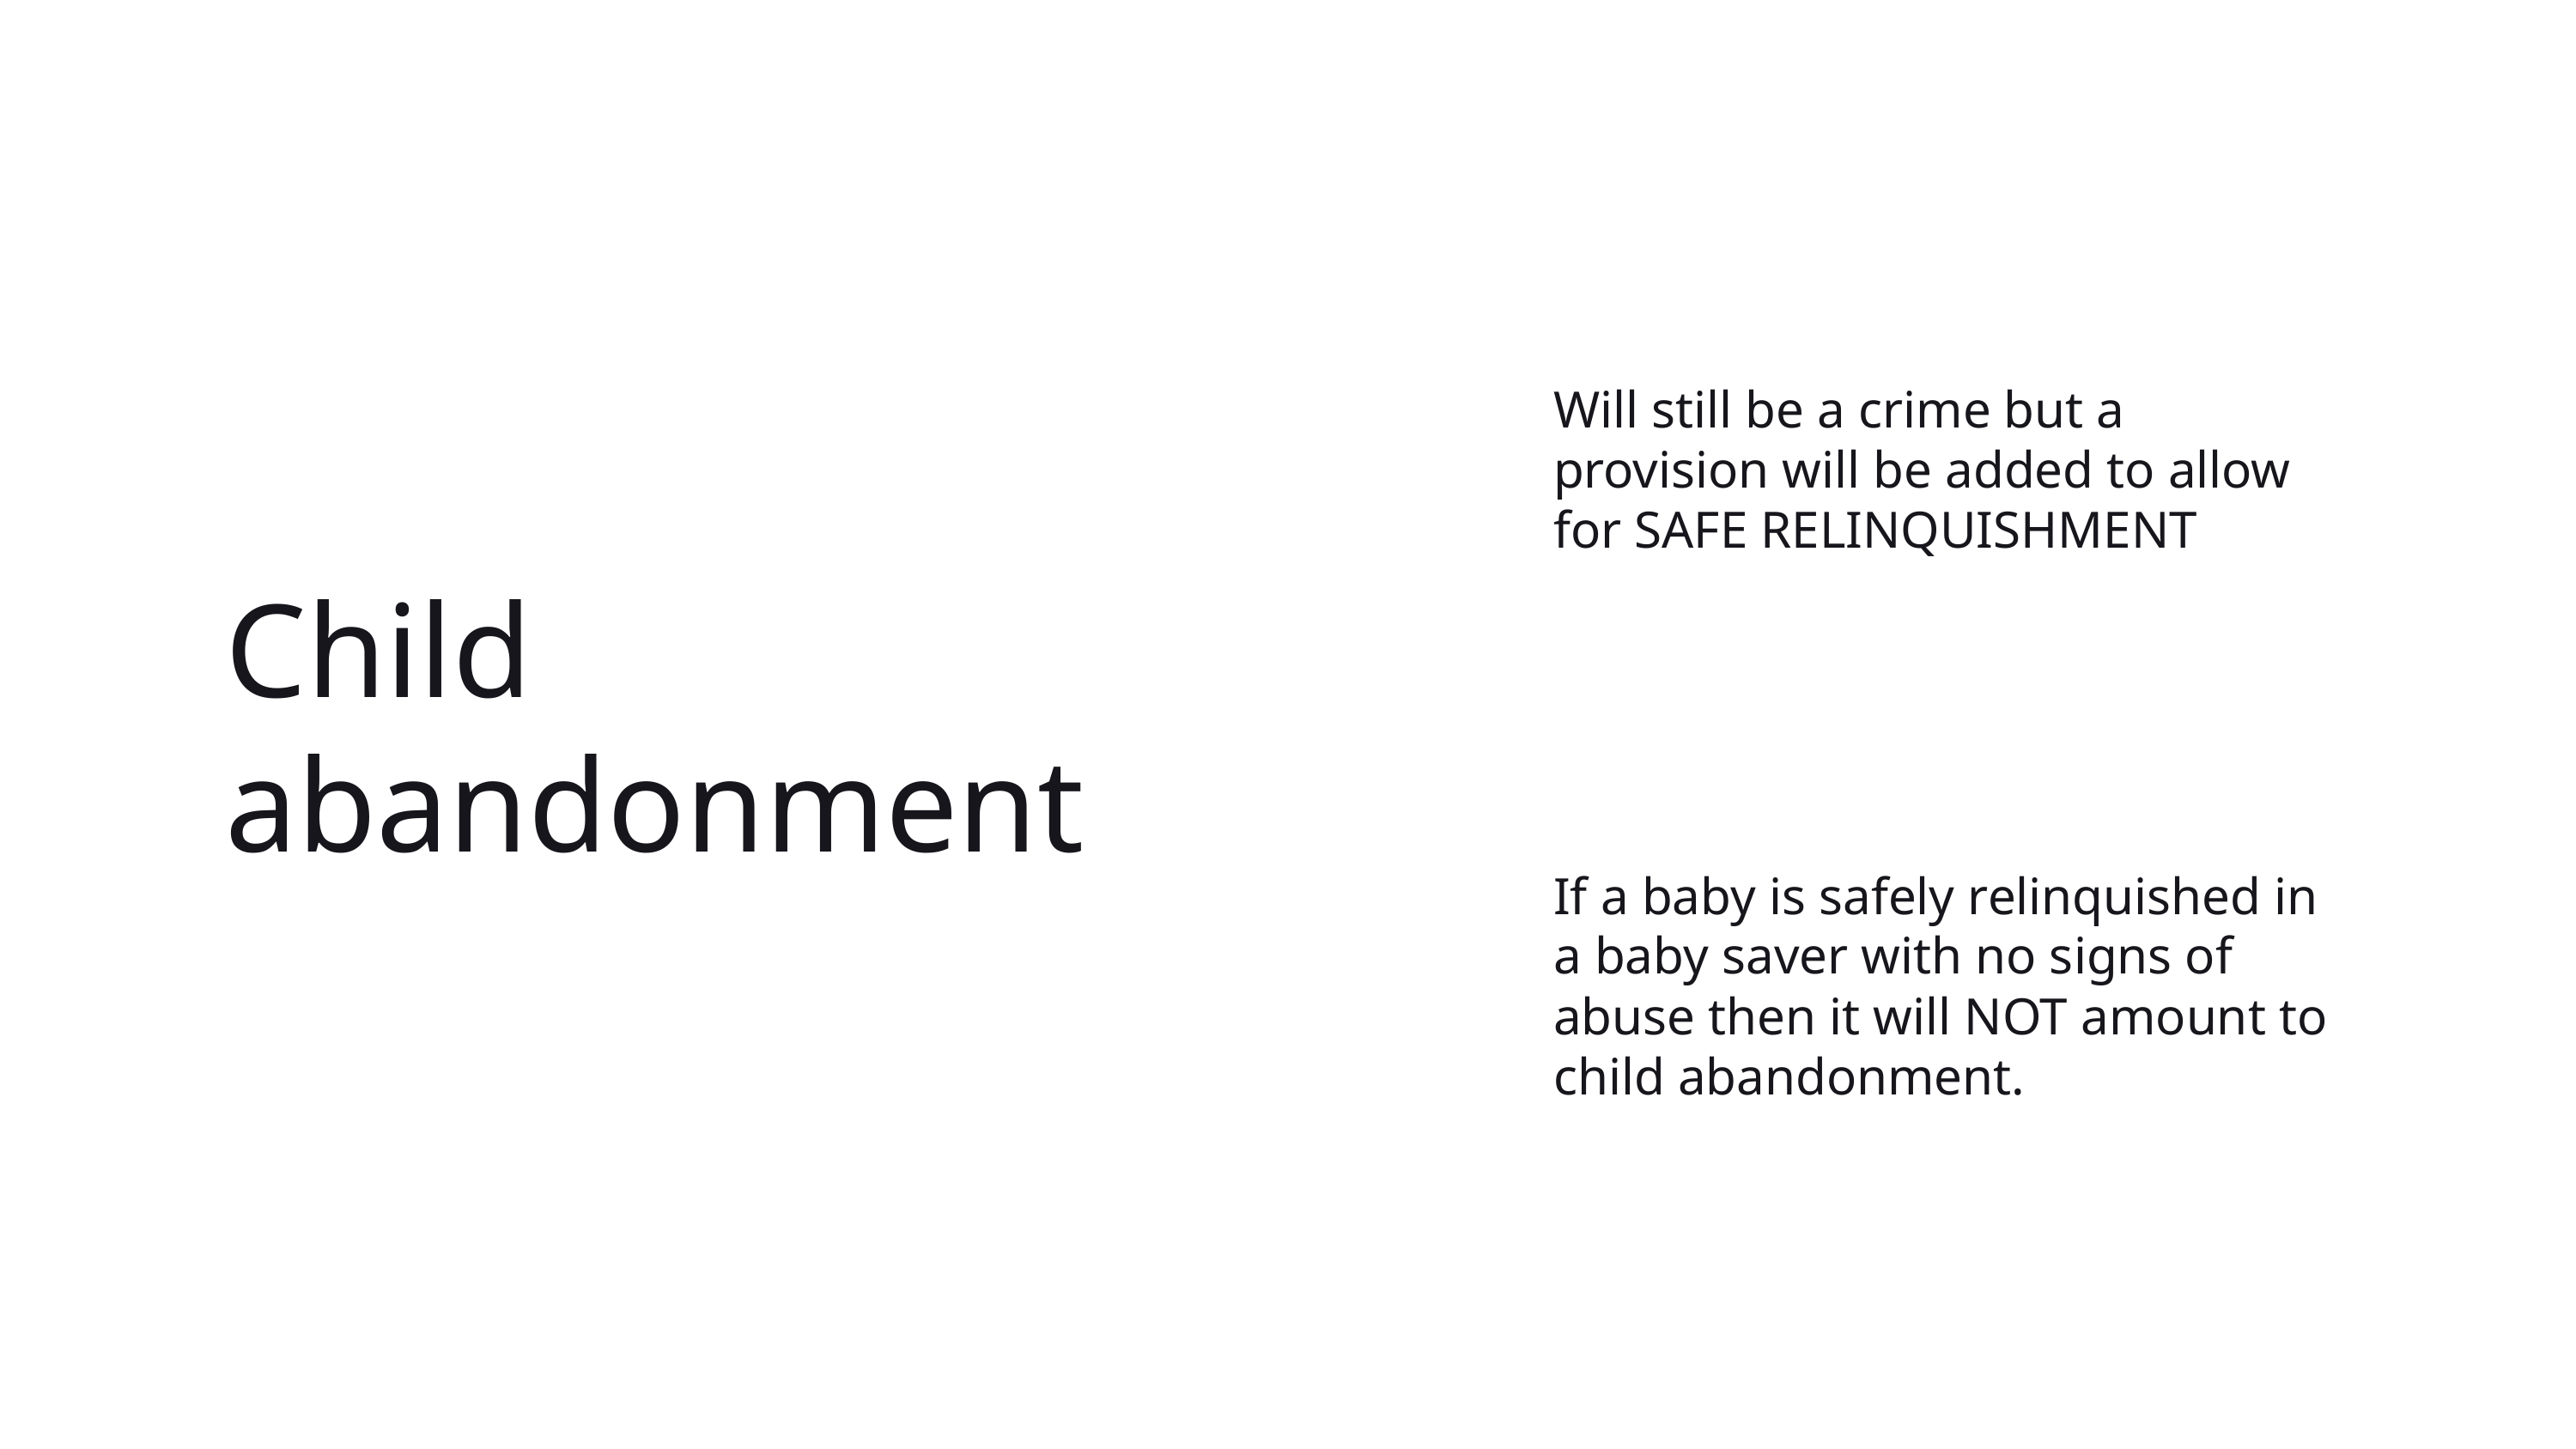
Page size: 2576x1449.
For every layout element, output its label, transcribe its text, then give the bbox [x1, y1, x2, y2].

text_box Will still be a crime but a provision will be added to allow for SAFE RELINQUISHMENT [1553, 378, 2351, 558]
text_box Child abandonment [225, 568, 1168, 878]
text_box If a baby is safely relinquished in a baby saver with no signs of abuse then it will NOT amount to child abandonment. [1553, 864, 2351, 1105]
